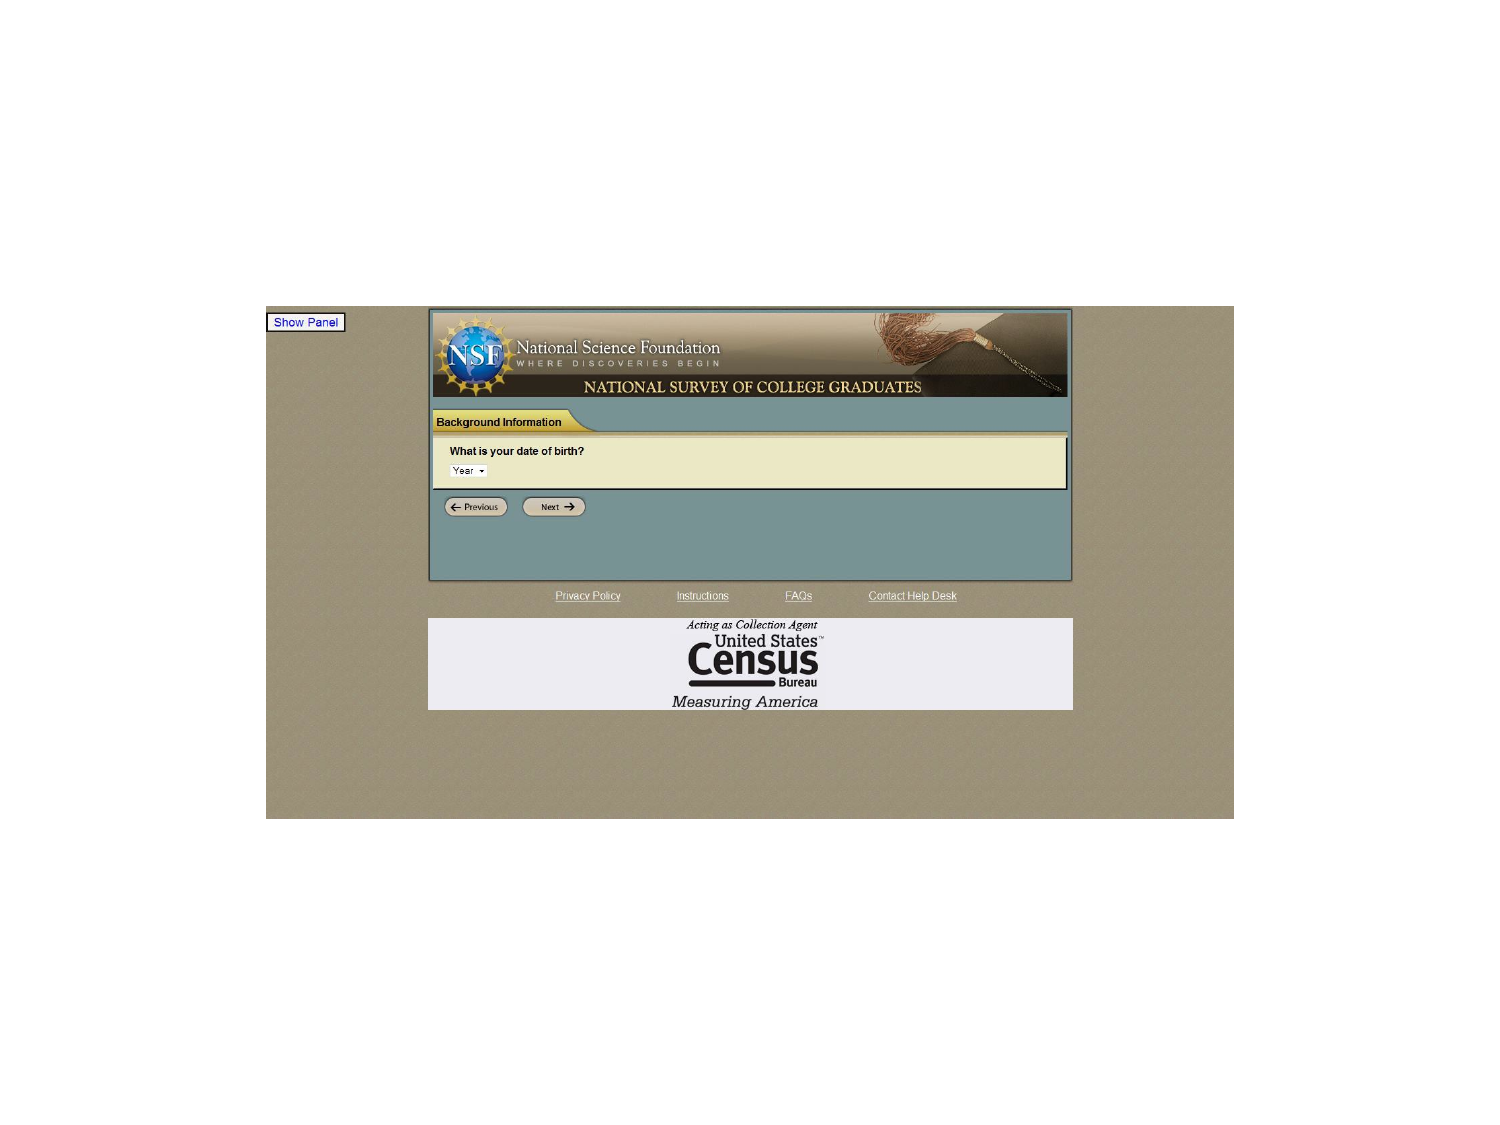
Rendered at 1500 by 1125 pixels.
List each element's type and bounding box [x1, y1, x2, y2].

picture [266, 305, 1234, 819]
